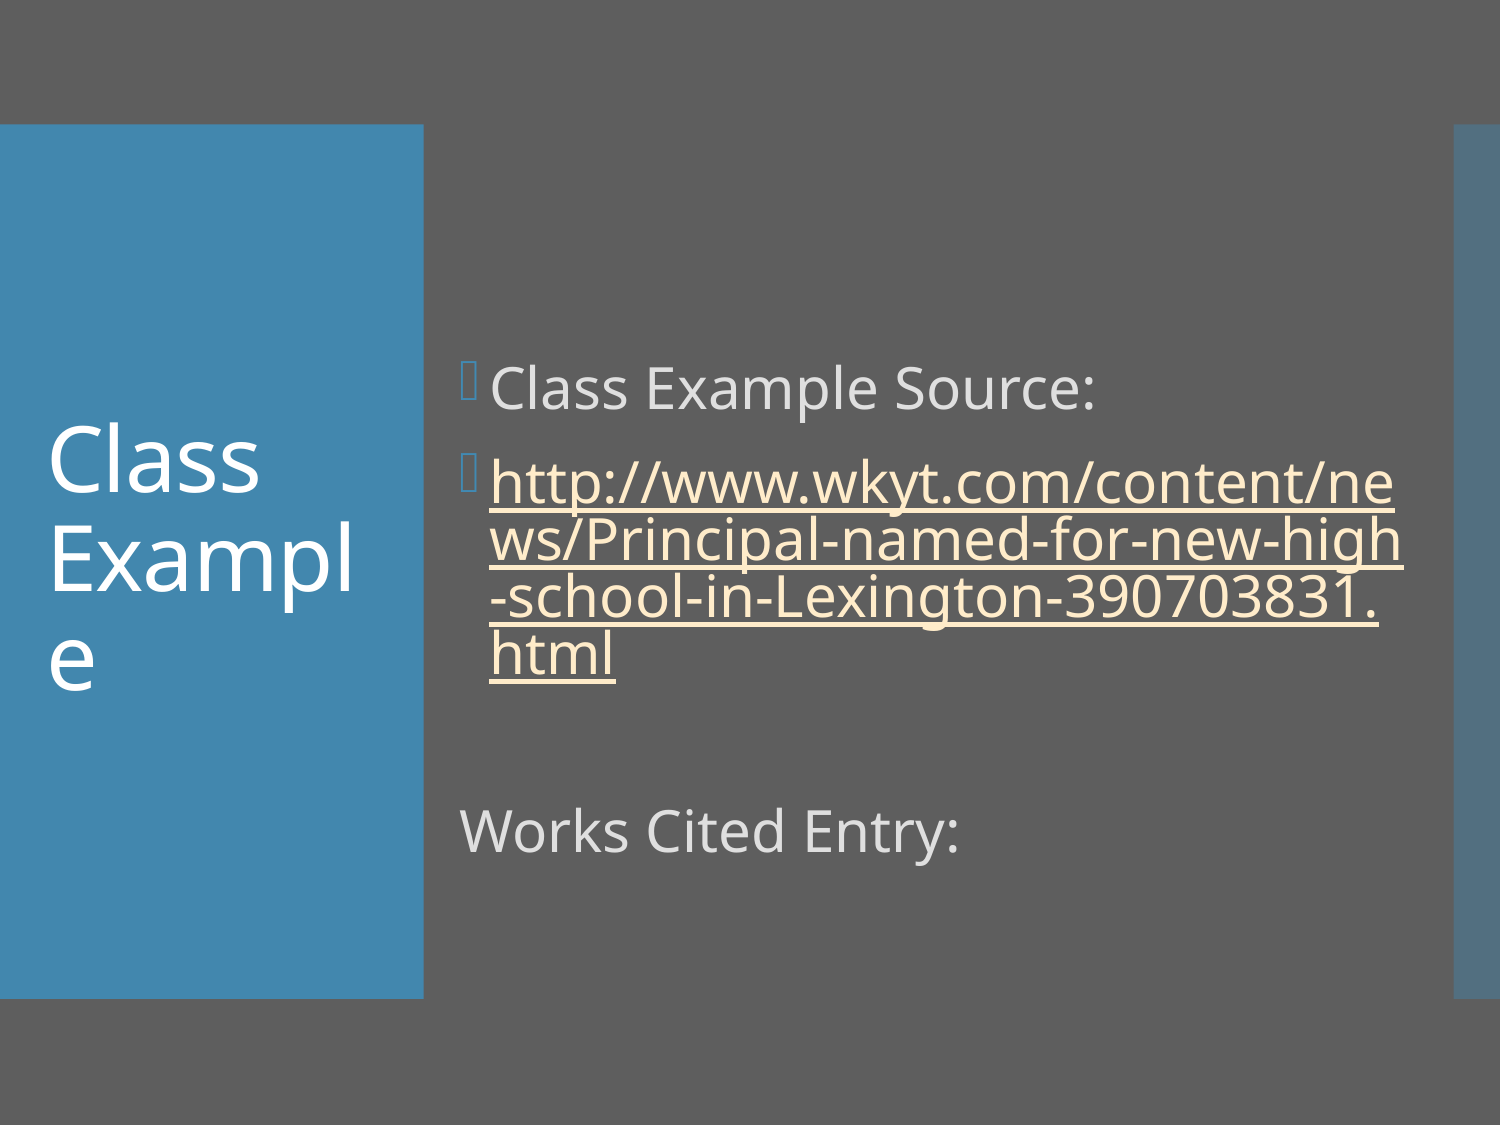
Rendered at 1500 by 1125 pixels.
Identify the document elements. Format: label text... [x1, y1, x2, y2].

list Class Example Source: http://www.wkyt.com/content/news/Principal-named-for-new-high-school-in-Lexington-390703831.html Works Cited Entry: [444, 34, 1428, 1089]
title Class Example [31, 184, 394, 940]
